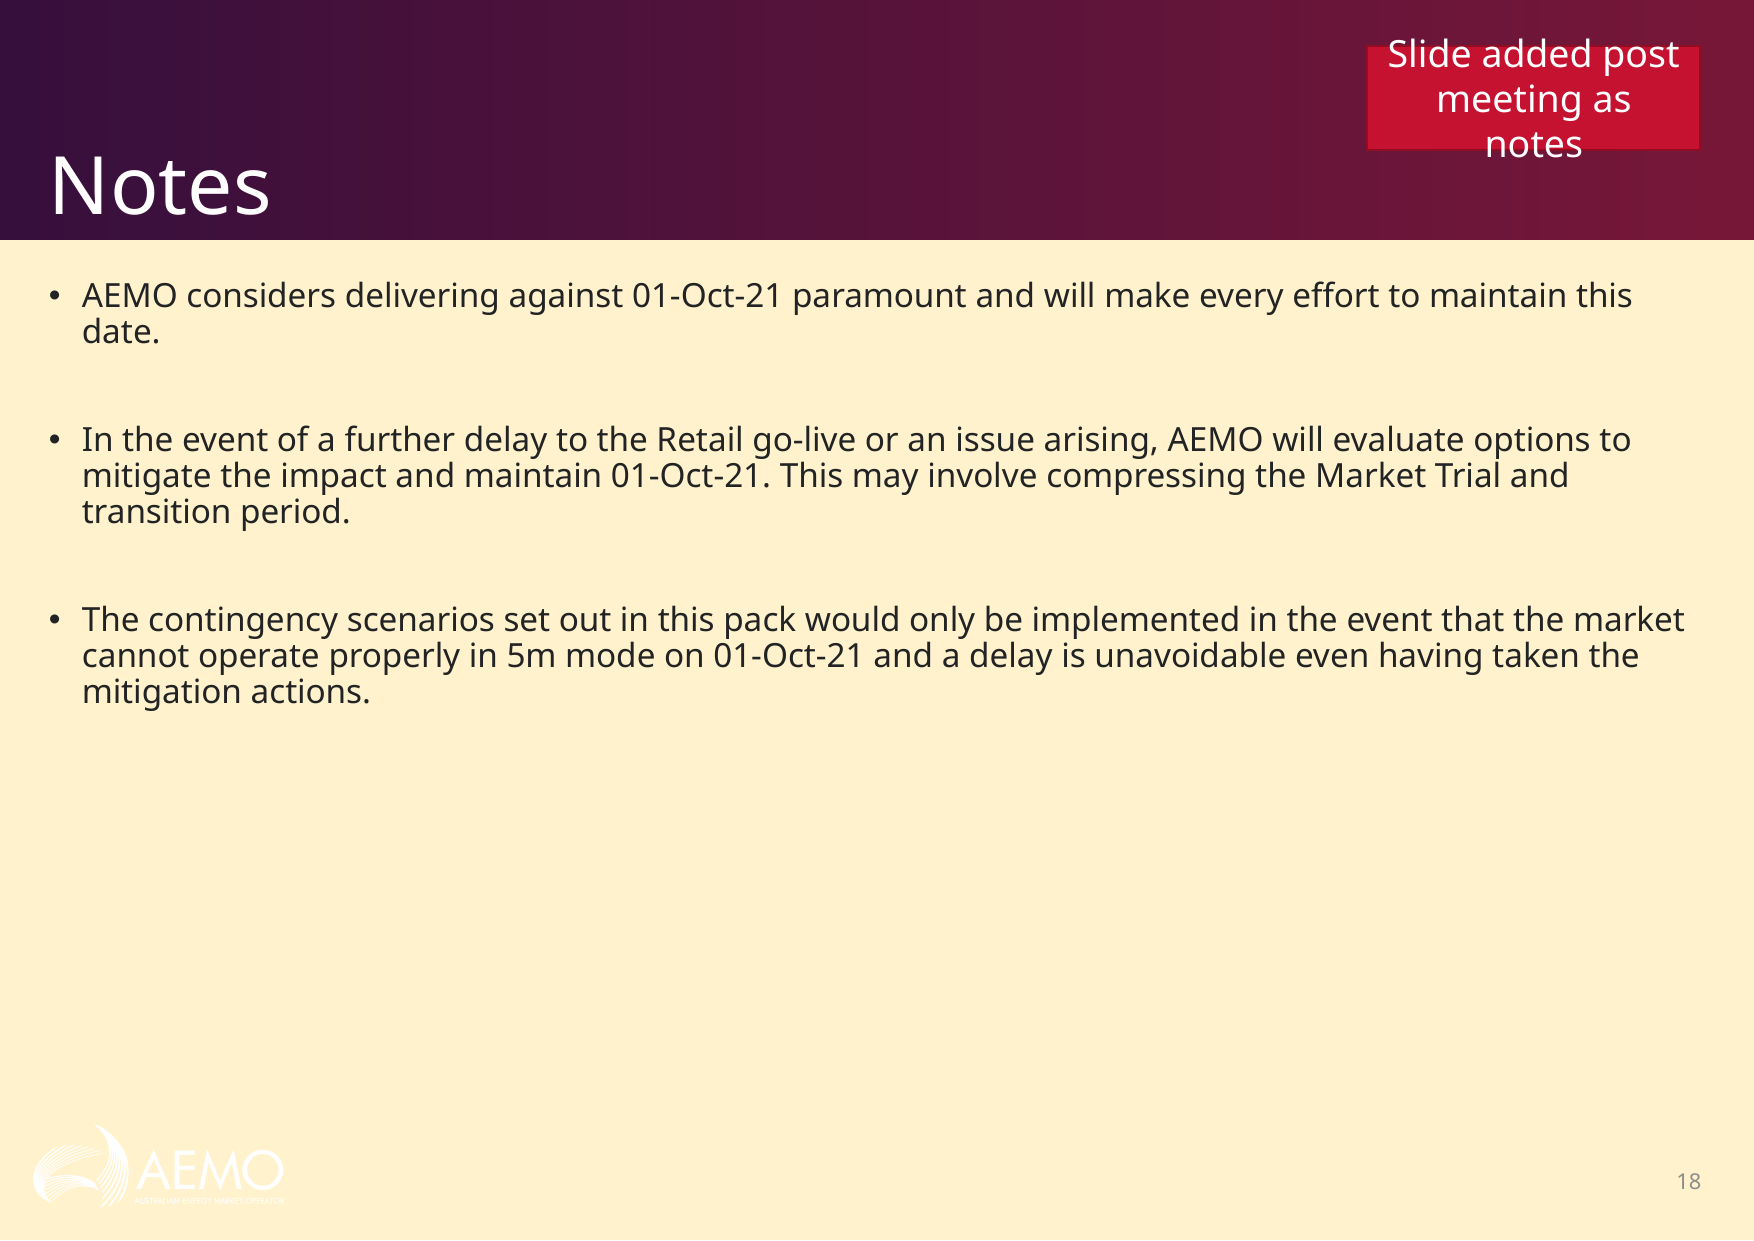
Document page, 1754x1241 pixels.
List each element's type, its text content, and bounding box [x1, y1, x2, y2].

picture [33, 1124, 284, 1207]
title Notes [33, 24, 1329, 240]
slide_number 18 [1633, 1149, 1717, 1216]
text_box Slide added post meeting as notes [1366, 45, 1701, 151]
list AEMO considers delivering against 01-Oct-21 paramount and will make every effort to maintain this date. In the event of a further delay to the Retail go-live or an issue arising, AEMO will evaluate options to mitigate the impact and maintain 01-Oct-21. This may involve compressing the Market Trial and transition period. The contingency scenarios set out in this pack would only be implemented in the event that the market cannot operate properly in 5m mode on 01-Oct-21 and a delay is unavoidable even having taken the mitigation actions. [33, 271, 1717, 1117]
